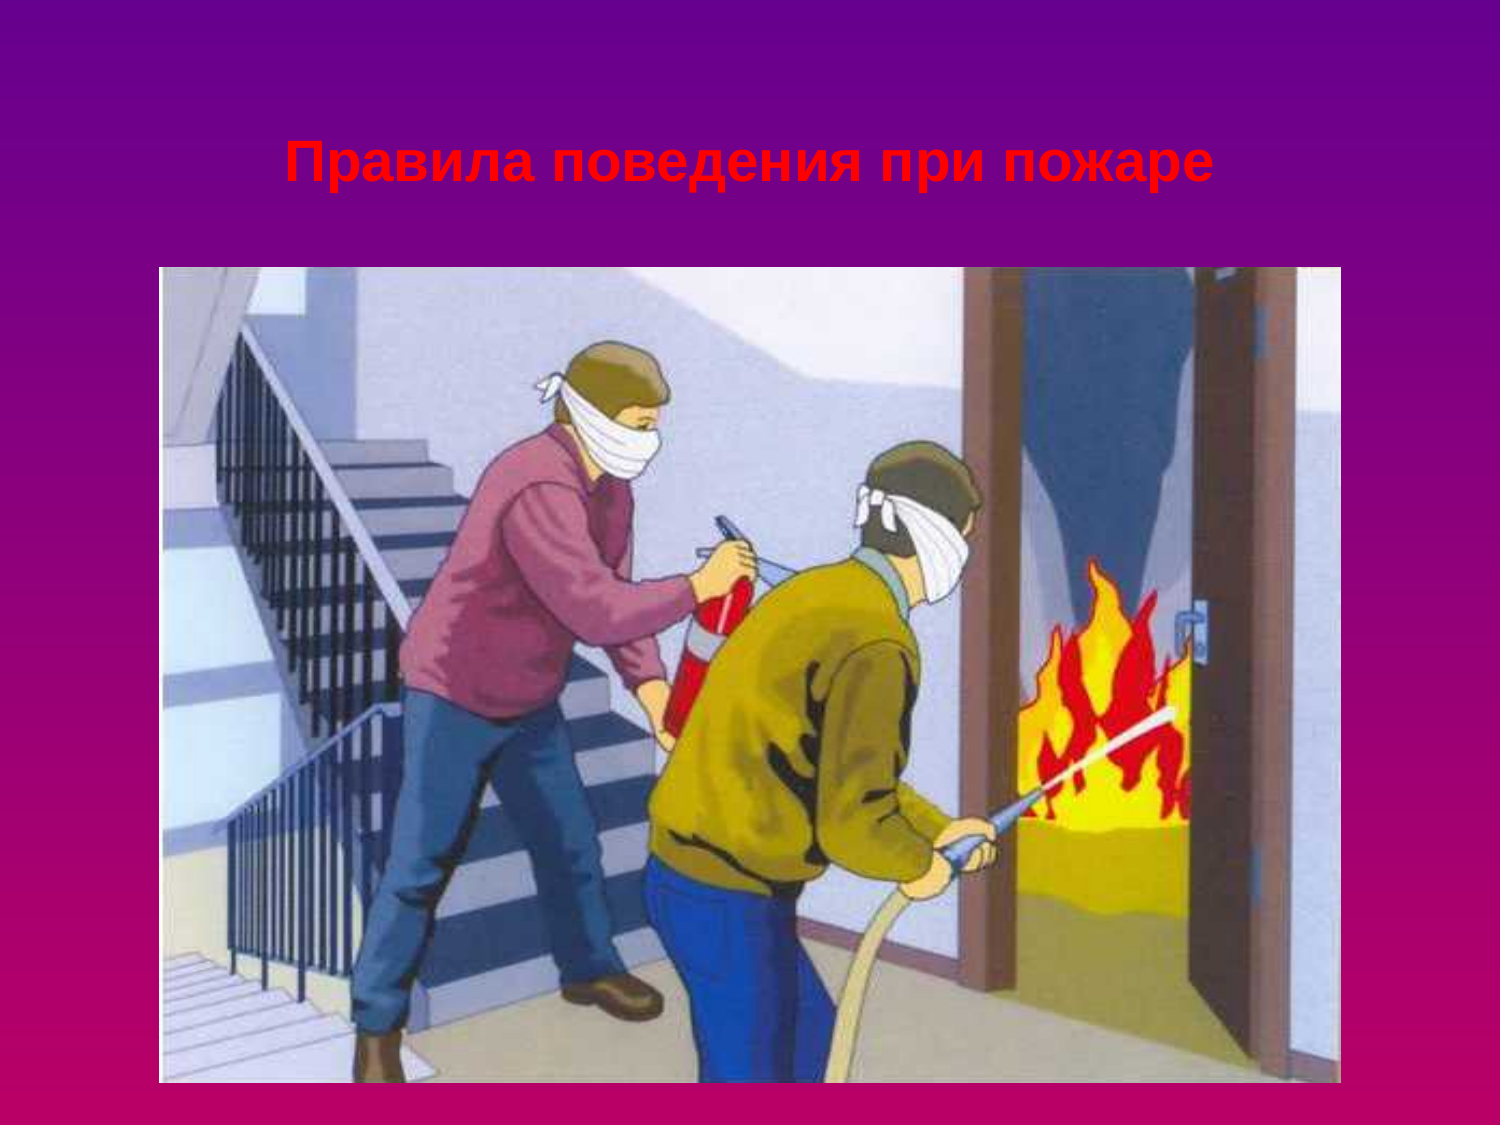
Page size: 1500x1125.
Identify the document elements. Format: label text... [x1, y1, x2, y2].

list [159, 266, 1341, 1083]
title Правила поведения при пожаре [75, 55, 1425, 261]
